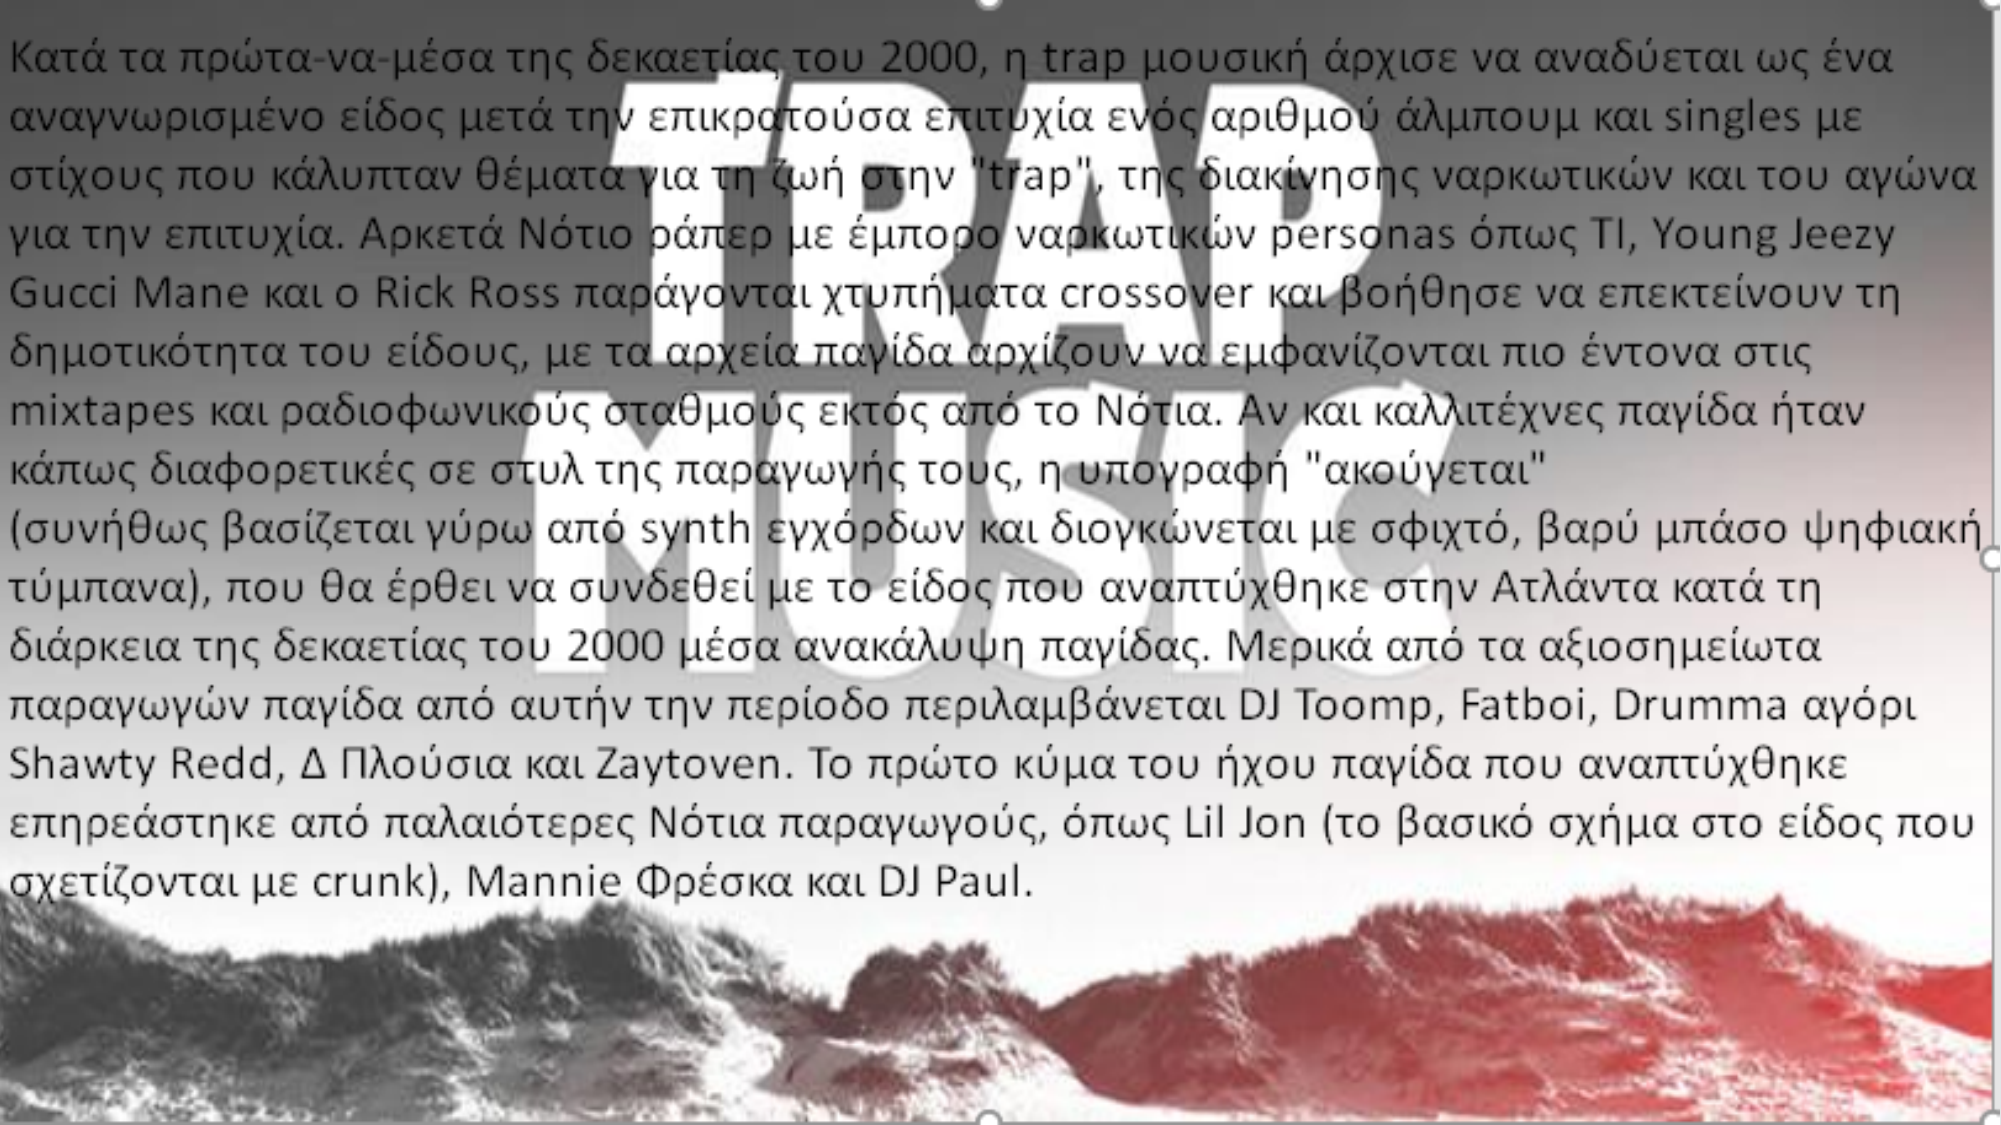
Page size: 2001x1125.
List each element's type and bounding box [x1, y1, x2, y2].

list [0, 0, 2000, 1125]
